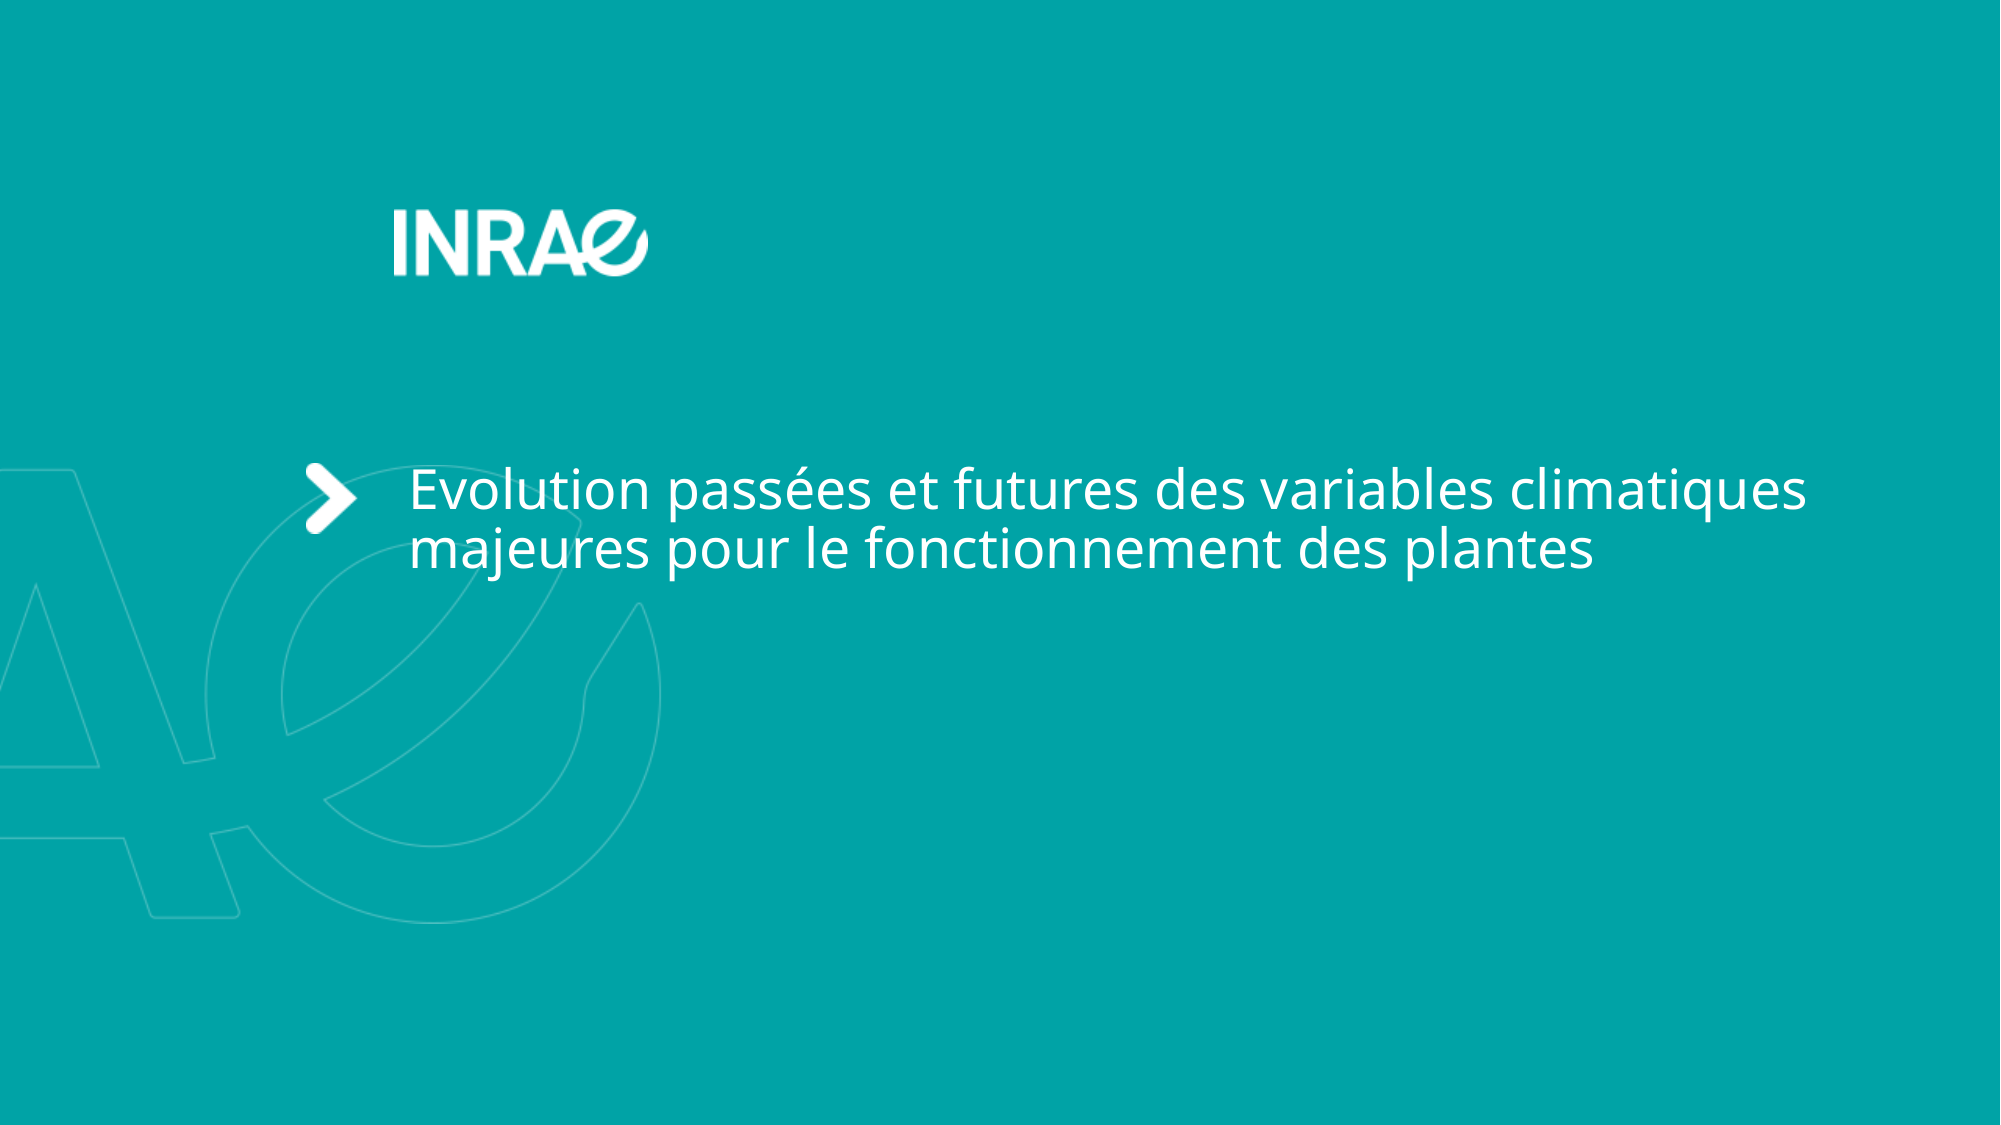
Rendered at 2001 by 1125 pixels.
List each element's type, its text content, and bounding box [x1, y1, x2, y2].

picture [394, 208, 648, 278]
title Evolution passées et futures des variables climatiques majeures pour le fonctionnement des plantes [394, 453, 1894, 628]
picture [0, 463, 669, 924]
